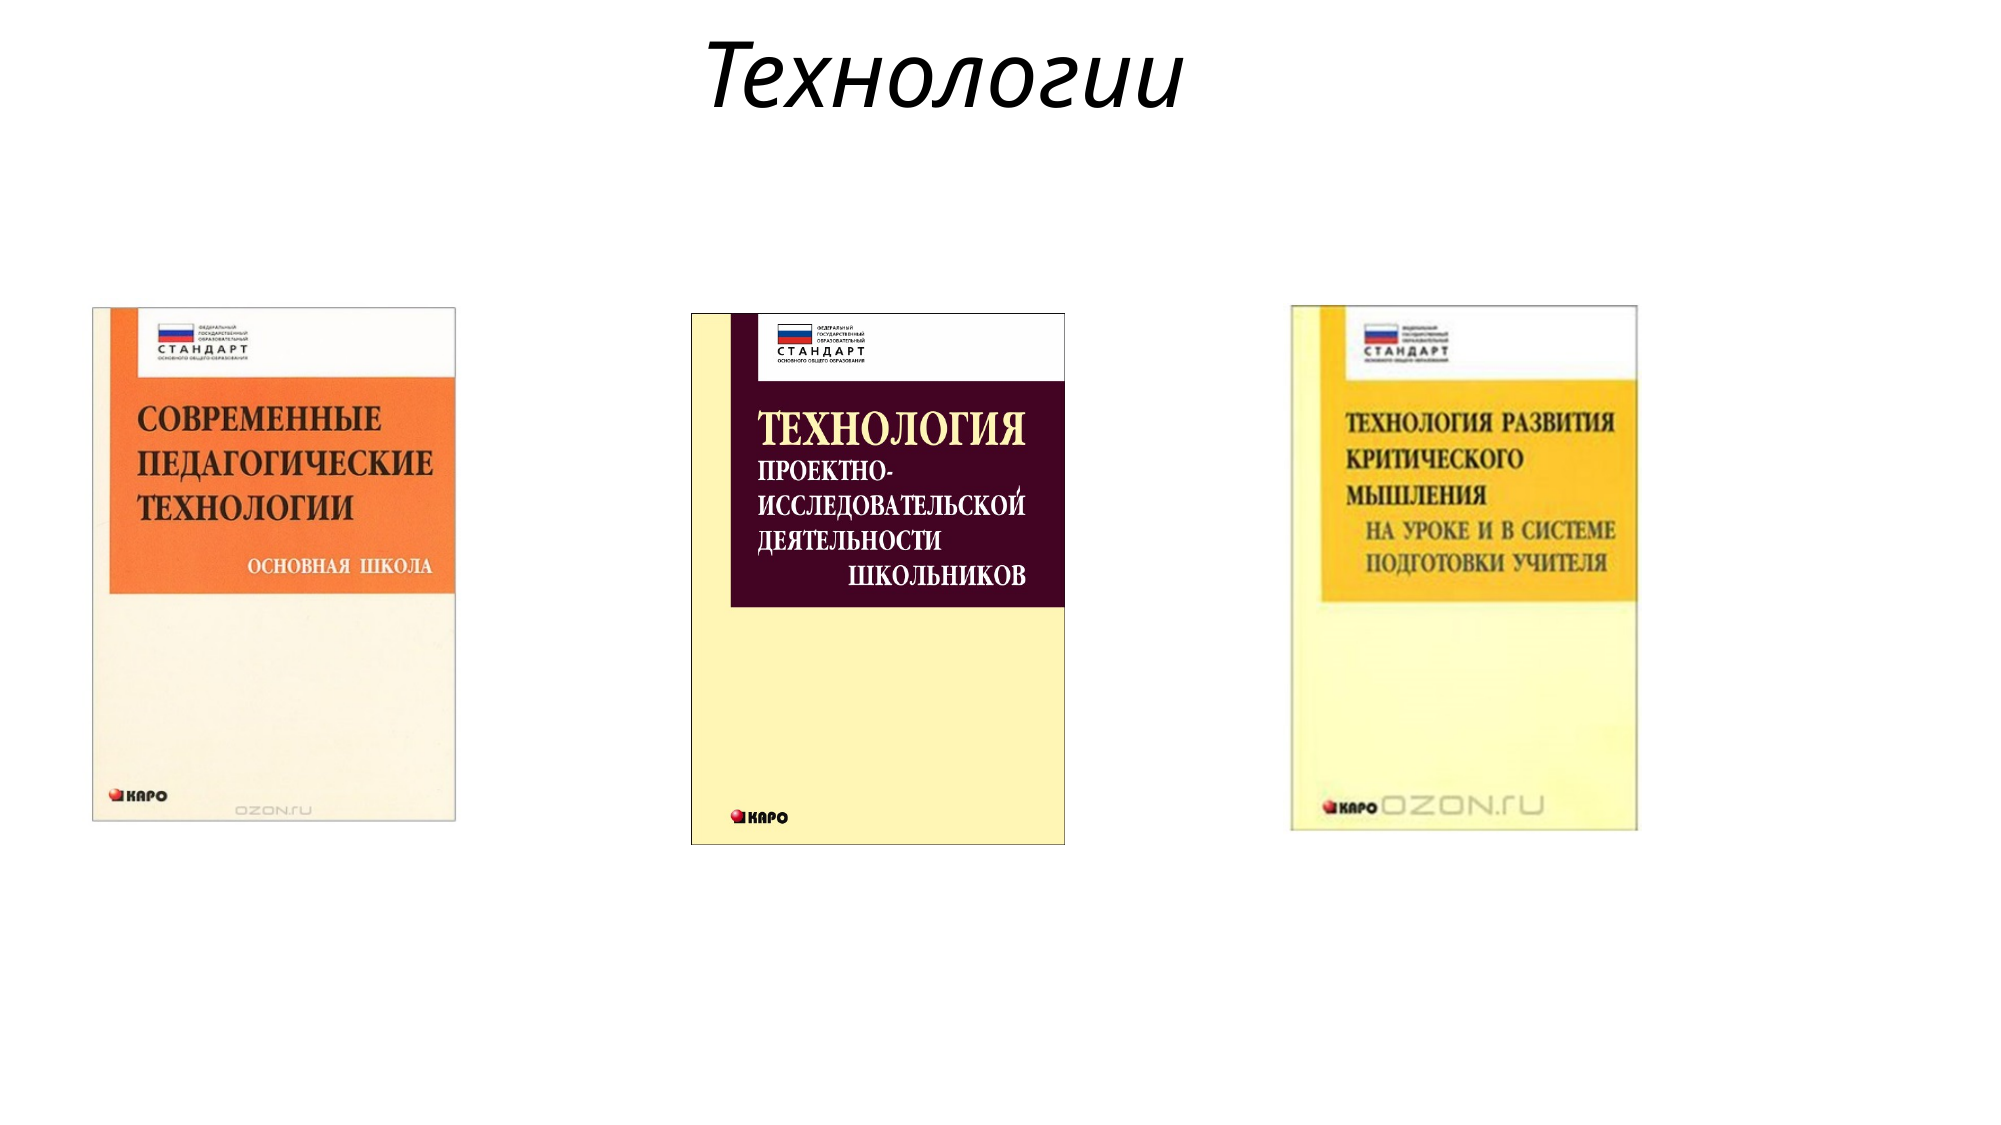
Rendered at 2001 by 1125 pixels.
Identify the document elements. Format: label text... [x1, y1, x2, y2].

picture [691, 313, 1065, 845]
picture [1283, 303, 1642, 841]
picture [82, 298, 473, 830]
title Технологии [81, 23, 1807, 242]
